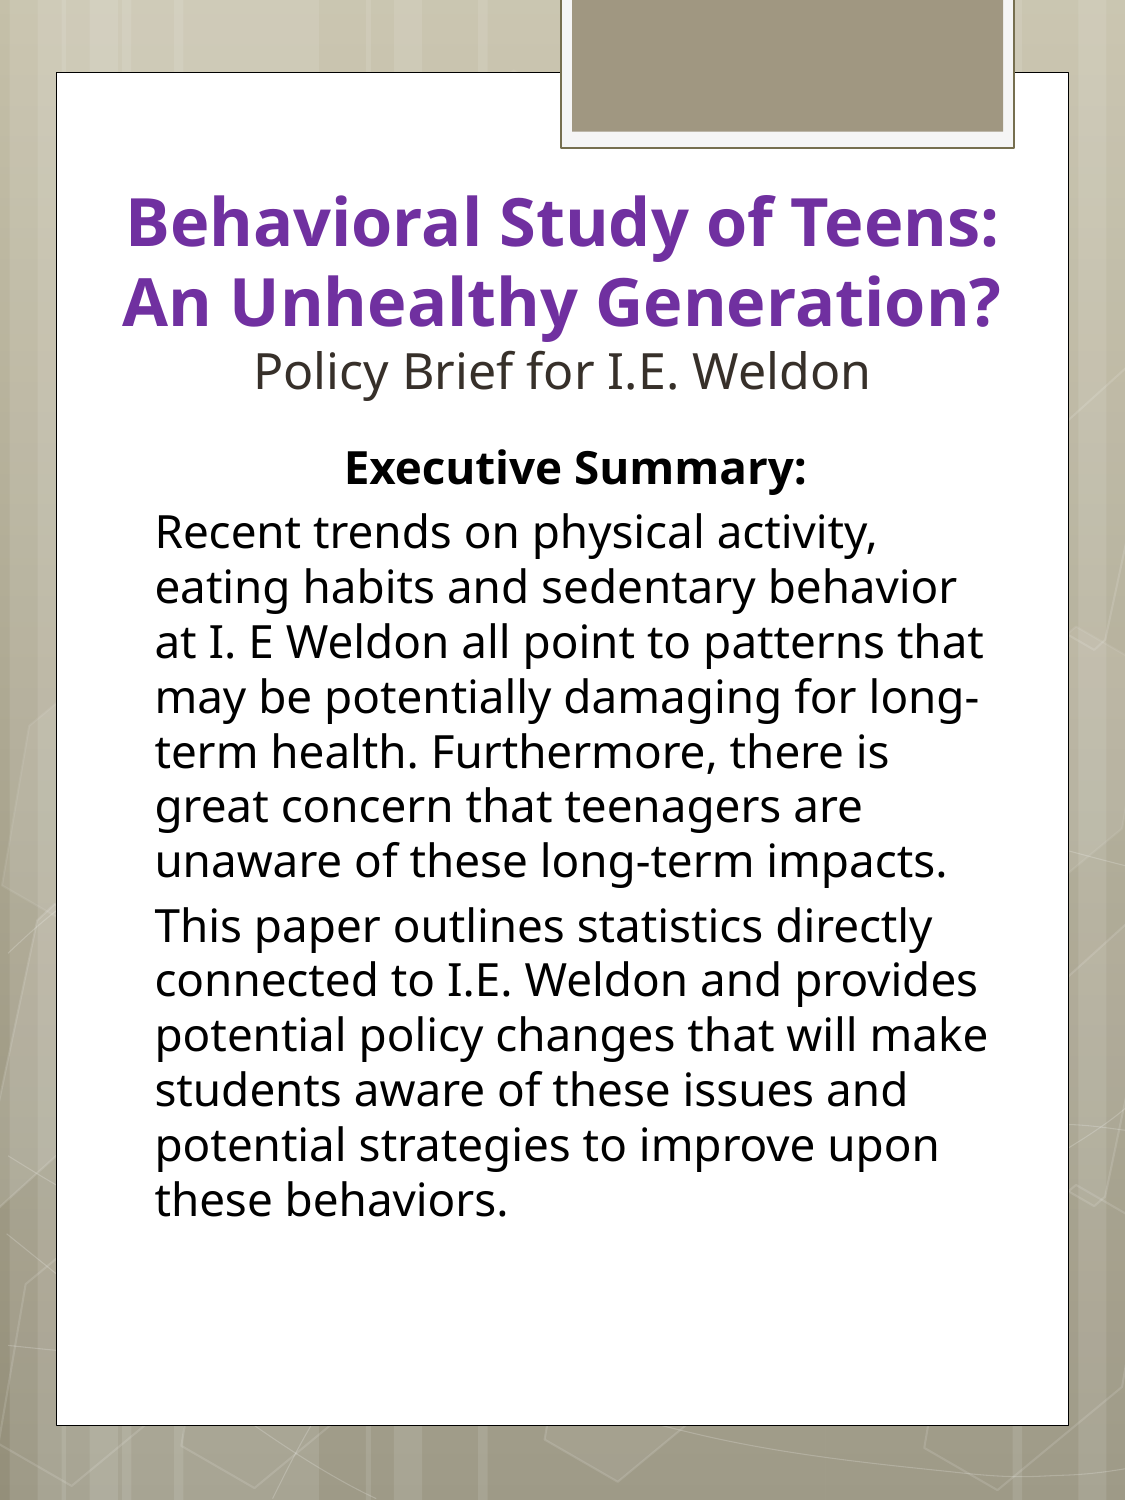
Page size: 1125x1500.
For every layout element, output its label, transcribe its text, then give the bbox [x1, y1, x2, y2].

list Executive Summary: Recent trends on physical activity, eating habits and sedentary behavior at I. E Weldon all point to patterns that may be potentially damaging for long-term health. Furthermore, there is great concern that teenagers are unaware of these long-term impacts. This paper outlines statistics directly connected to I.E. Weldon and provides potential policy changes that will make students aware of these issues and potential strategies to improve upon these behaviors. [128, 431, 1012, 1276]
title Behavioral Study of Teens: An Unhealthy Generation? Policy Brief for I.E. Weldon [54, 171, 1071, 408]
